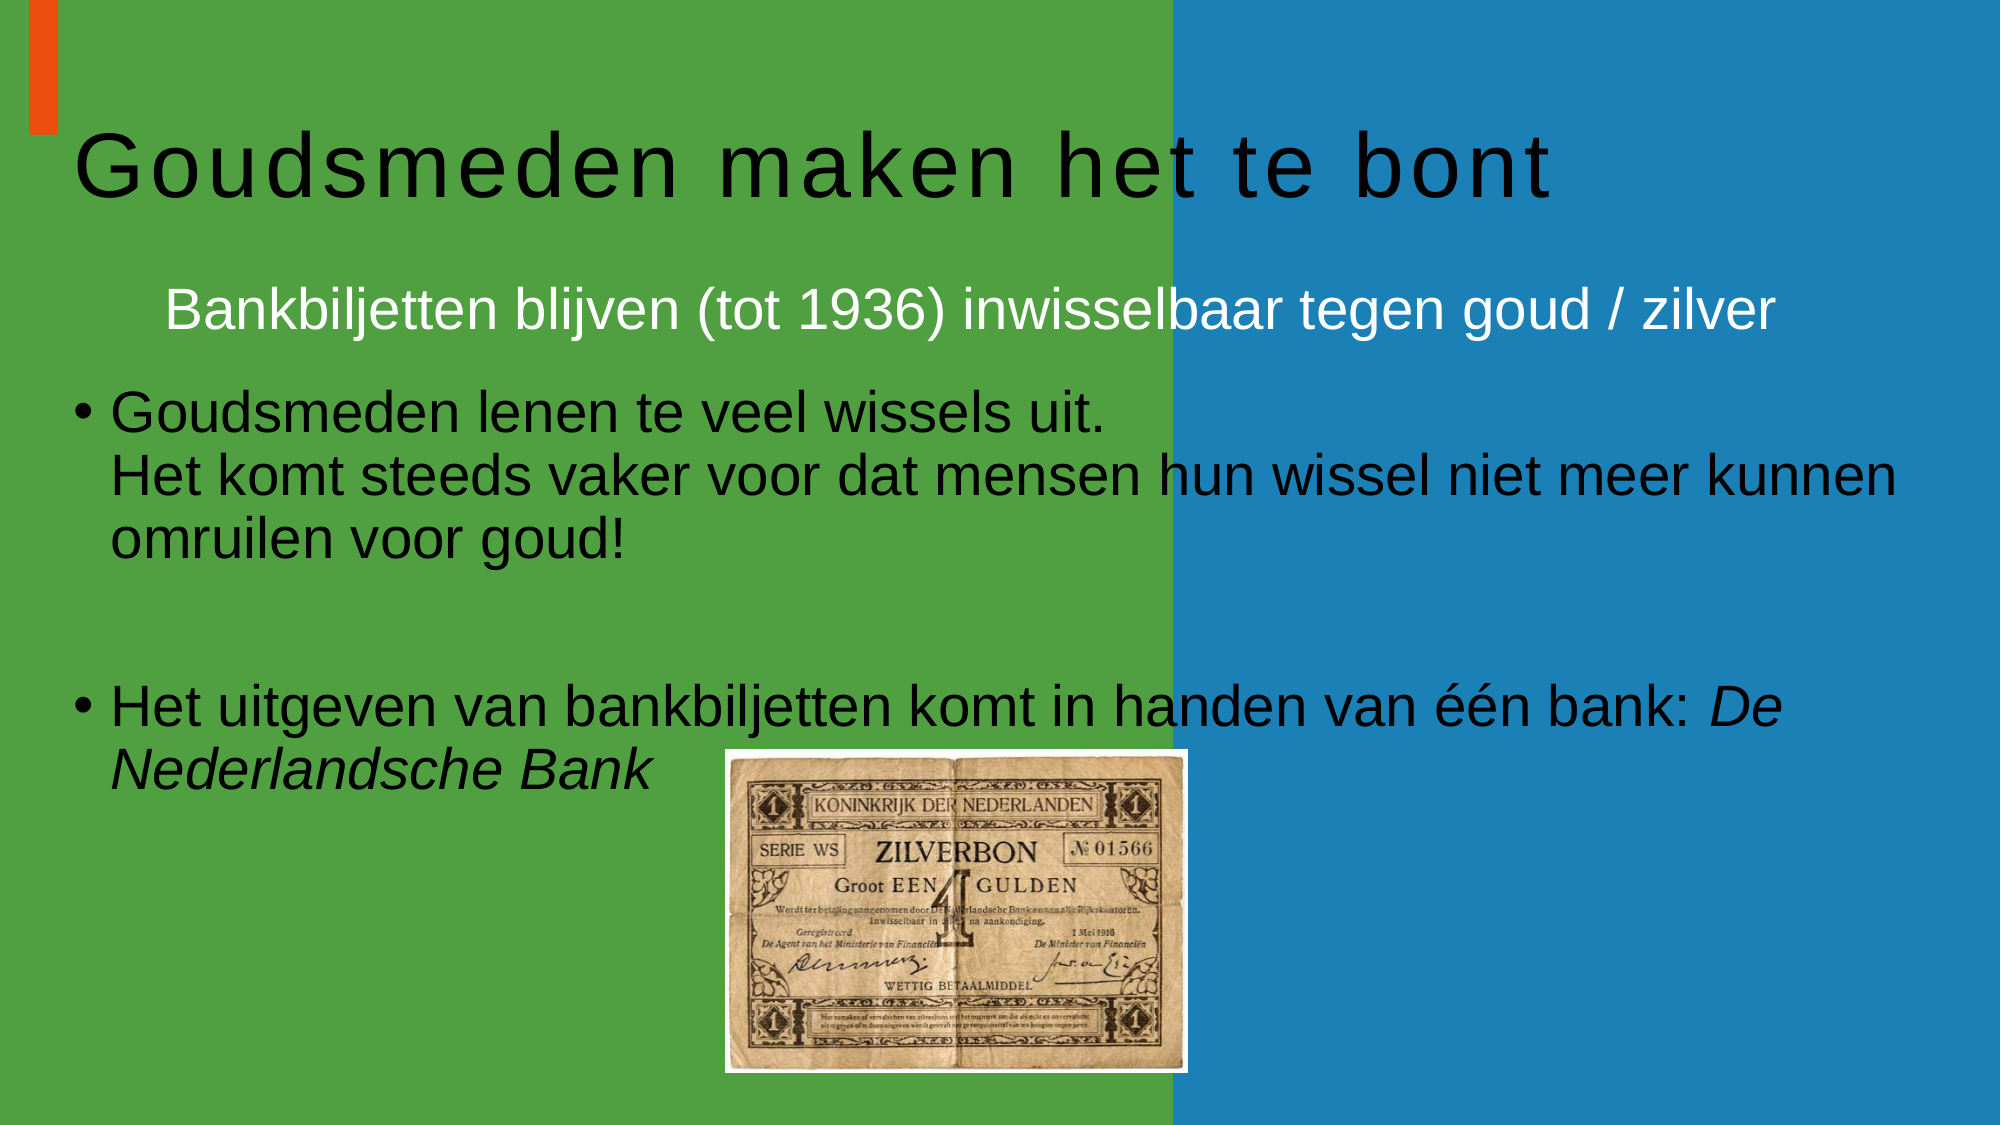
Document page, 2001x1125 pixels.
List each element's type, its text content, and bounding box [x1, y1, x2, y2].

picture [724, 749, 1188, 1073]
list Goudsmeden lenen te veel wissels uit. Het komt steeds vaker voor dat mensen hun wissel niet meer kunnen omruilen voor goud! Het uitgeven van bankbiljetten komt in handen van één bank: De Nederlandsche Bank [58, 375, 1950, 1012]
text_box Bankbiljetten blijven (tot 1936) inwisselbaar tegen goud / zilver [149, 263, 1866, 349]
title Goudsmeden maken het te bont [58, 58, 1950, 277]
